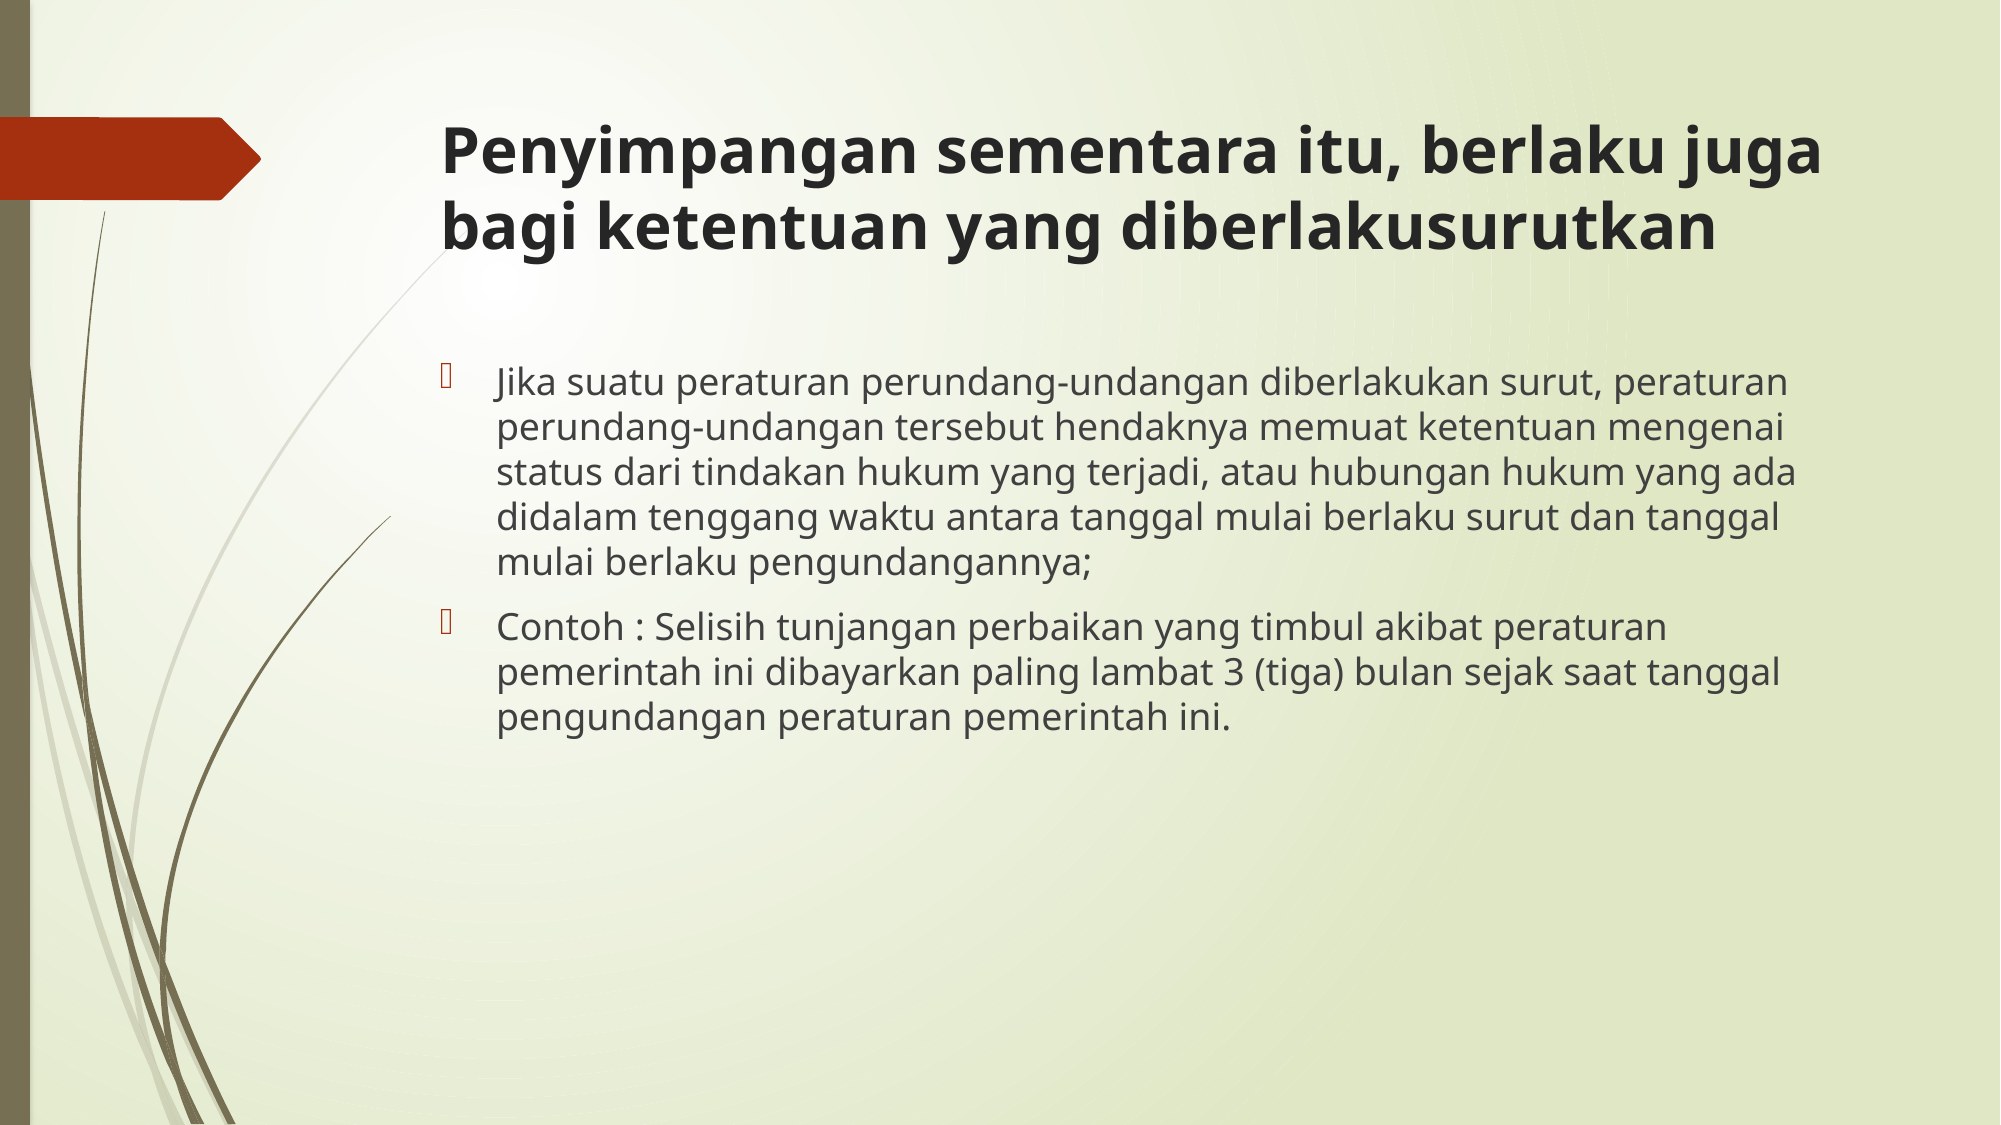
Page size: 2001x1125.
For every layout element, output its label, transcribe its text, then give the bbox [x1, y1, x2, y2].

title Penyimpangan sementara itu, berlaku juga bagi ketentuan yang diberlakusurutkan [425, 102, 1888, 313]
list Jika suatu peraturan perundang-undangan diberlakukan surut, peraturan perundang-undangan tersebut hendaknya memuat ketentuan mengenai status dari tindakan hukum yang terjadi, atau hubungan hukum yang ada didalam tenggang waktu antara tanggal mulai berlaku surut dan tanggal mulai berlaku pengundangannya; Contoh : Selisih tunjangan perbaikan yang timbul akibat peraturan pemerintah ini dibayarkan paling lambat 3 (tiga) bulan sejak saat tanggal pengundangan peraturan pemerintah ini. [424, 350, 1888, 970]
